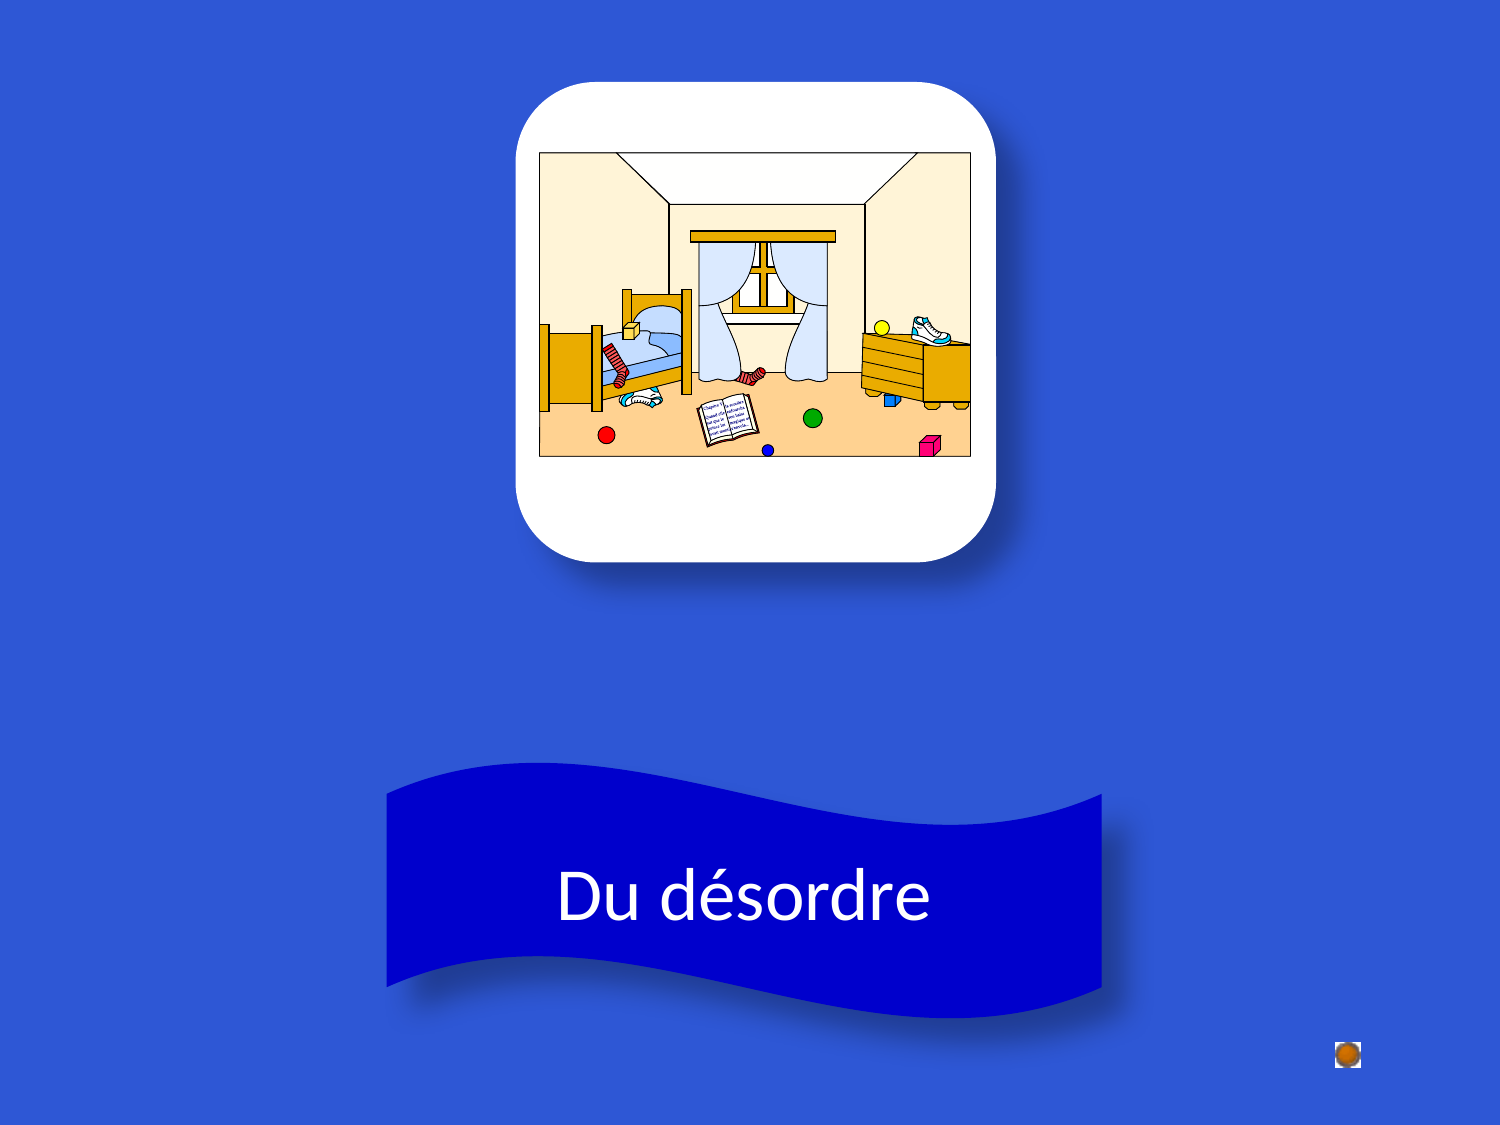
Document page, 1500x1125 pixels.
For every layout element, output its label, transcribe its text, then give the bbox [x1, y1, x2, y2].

picture [538, 152, 973, 458]
text_box Du désordre [384, 760, 1104, 1021]
text_box [513, 79, 999, 565]
picture [1335, 1042, 1362, 1069]
